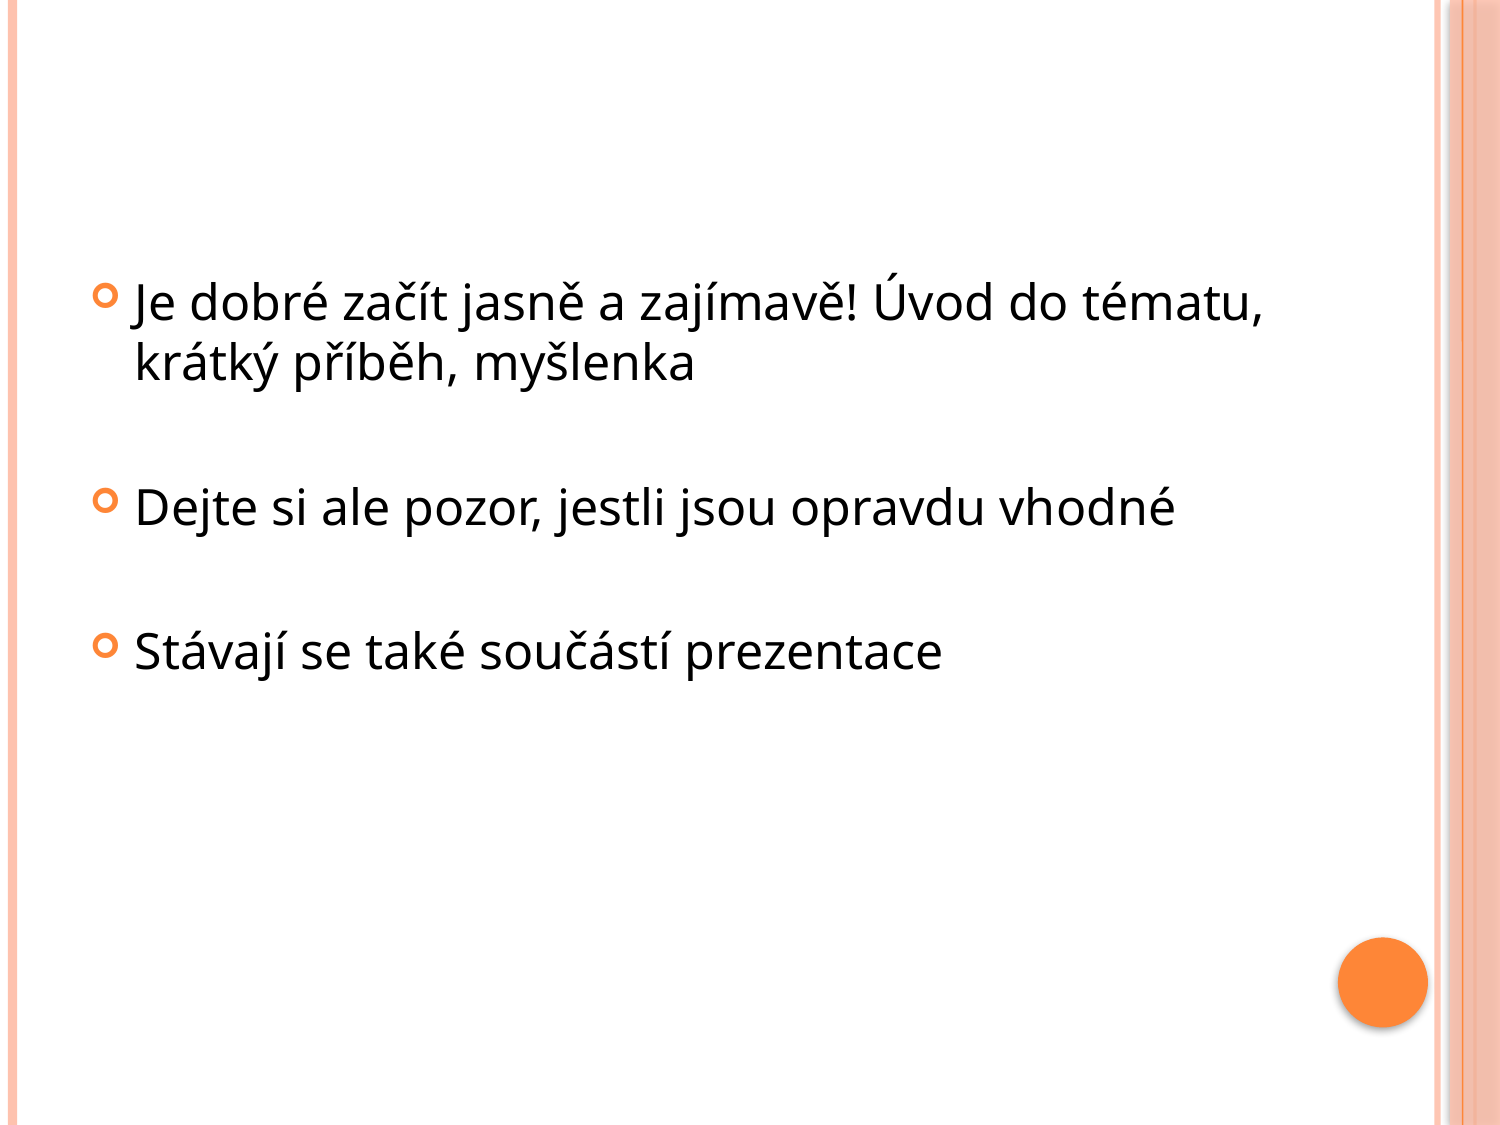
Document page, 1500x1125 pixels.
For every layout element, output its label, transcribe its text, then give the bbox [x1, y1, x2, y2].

list Je dobré začít jasně a zajímavě! Úvod do tématu, krátký příběh, myšlenka Dejte si ale pozor, jestli jsou opravdu vhodné Stávají se také součástí prezentace [75, 262, 1300, 1062]
